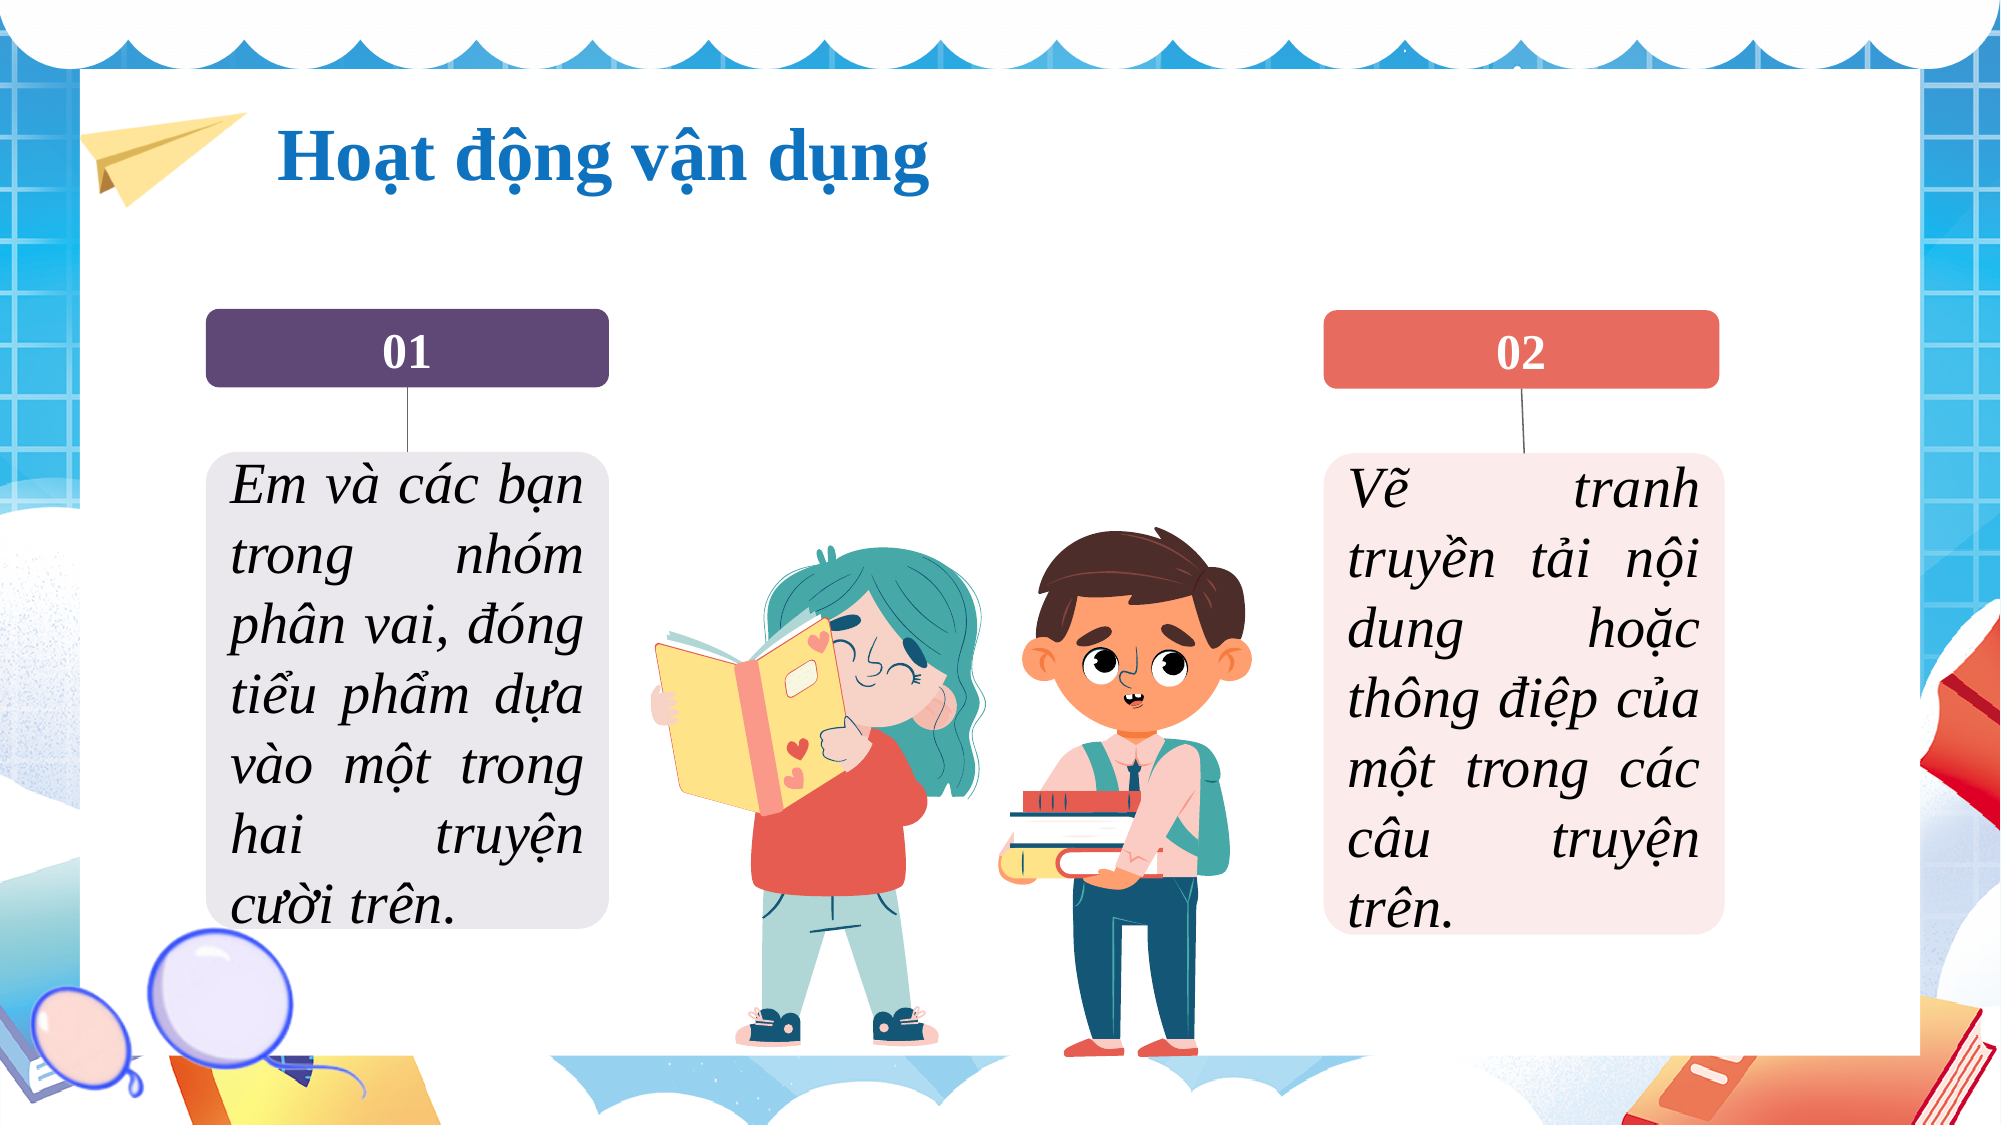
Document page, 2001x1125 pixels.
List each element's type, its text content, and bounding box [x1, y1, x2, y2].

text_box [1521, 388, 1525, 454]
text_box 02 [1323, 310, 1720, 389]
text_box 01 [205, 308, 609, 388]
text_box Vẽ tranh truyền tải nội dung hoặc thông điệp của một trong các câu truyện trên. [1323, 453, 1725, 935]
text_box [649, 545, 987, 1048]
text_box Hoạt động vận dụng [262, 98, 1122, 204]
text_box Em và các bạn trong nhóm phân vai, đóng tiểu phẩm dựa vào một trong hai truyện cười trên. [205, 451, 609, 929]
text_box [997, 526, 1259, 1057]
picture [0, 0, 2001, 1125]
